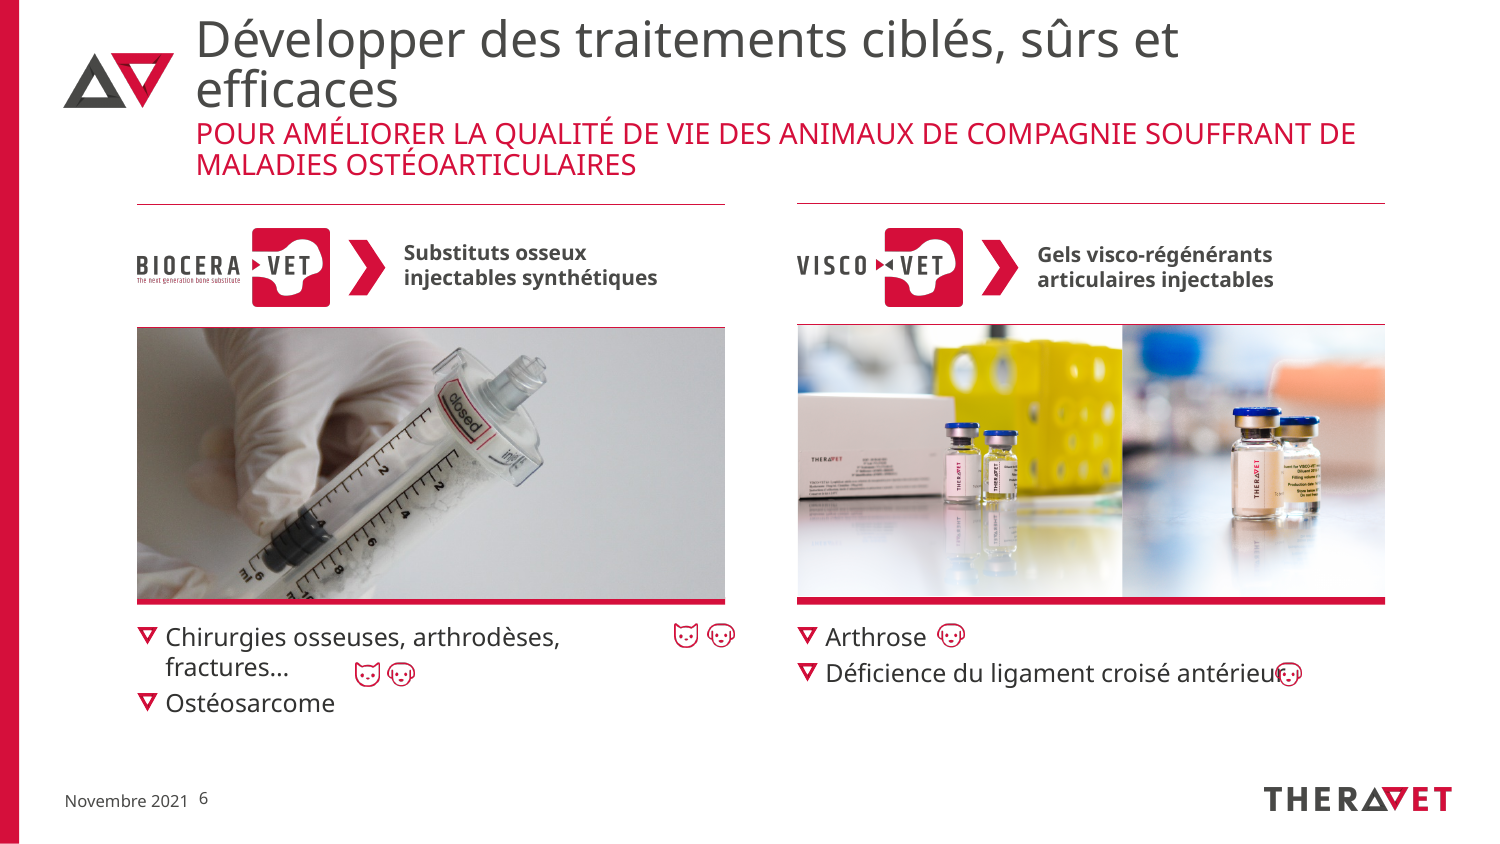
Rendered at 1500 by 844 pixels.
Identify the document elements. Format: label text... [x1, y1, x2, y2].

list Développer des traitements ciblés, sûrs et efficaces [195, 64, 1396, 118]
picture [674, 623, 698, 648]
text_box [136, 596, 726, 606]
picture [707, 623, 735, 648]
picture [1264, 787, 1452, 811]
text_box Gels visco-régénérants articulaires injectables [1037, 241, 1385, 292]
picture [797, 627, 818, 645]
picture [937, 623, 965, 648]
text_box [796, 596, 1386, 606]
picture [137, 328, 725, 599]
picture [355, 662, 380, 687]
slide_number 6 [153, 786, 224, 819]
text_box Arthrose Déficience du ligament croisé antérieur [797, 621, 1323, 725]
picture [1274, 662, 1302, 687]
picture [137, 693, 158, 712]
picture [137, 228, 330, 307]
picture [797, 228, 963, 307]
text_box Substituts osseux injectables synthétiques [403, 239, 723, 290]
list POUR AMÉLIORER LA QUALITÉ DE VIE DES ANIMAUX DE COMPAGNIE SOUFFRANT DE MALADIES OSTÉOARTICULAIRES [195, 119, 1396, 153]
text_box Chirurgies osseuses, arthrodèses, fractures… Ostéosarcome [137, 621, 676, 725]
picture [797, 663, 818, 682]
text_box [979, 238, 1020, 297]
picture [63, 53, 174, 108]
picture [387, 662, 415, 687]
picture [137, 627, 158, 645]
picture [797, 322, 1385, 597]
text_box [346, 238, 387, 297]
